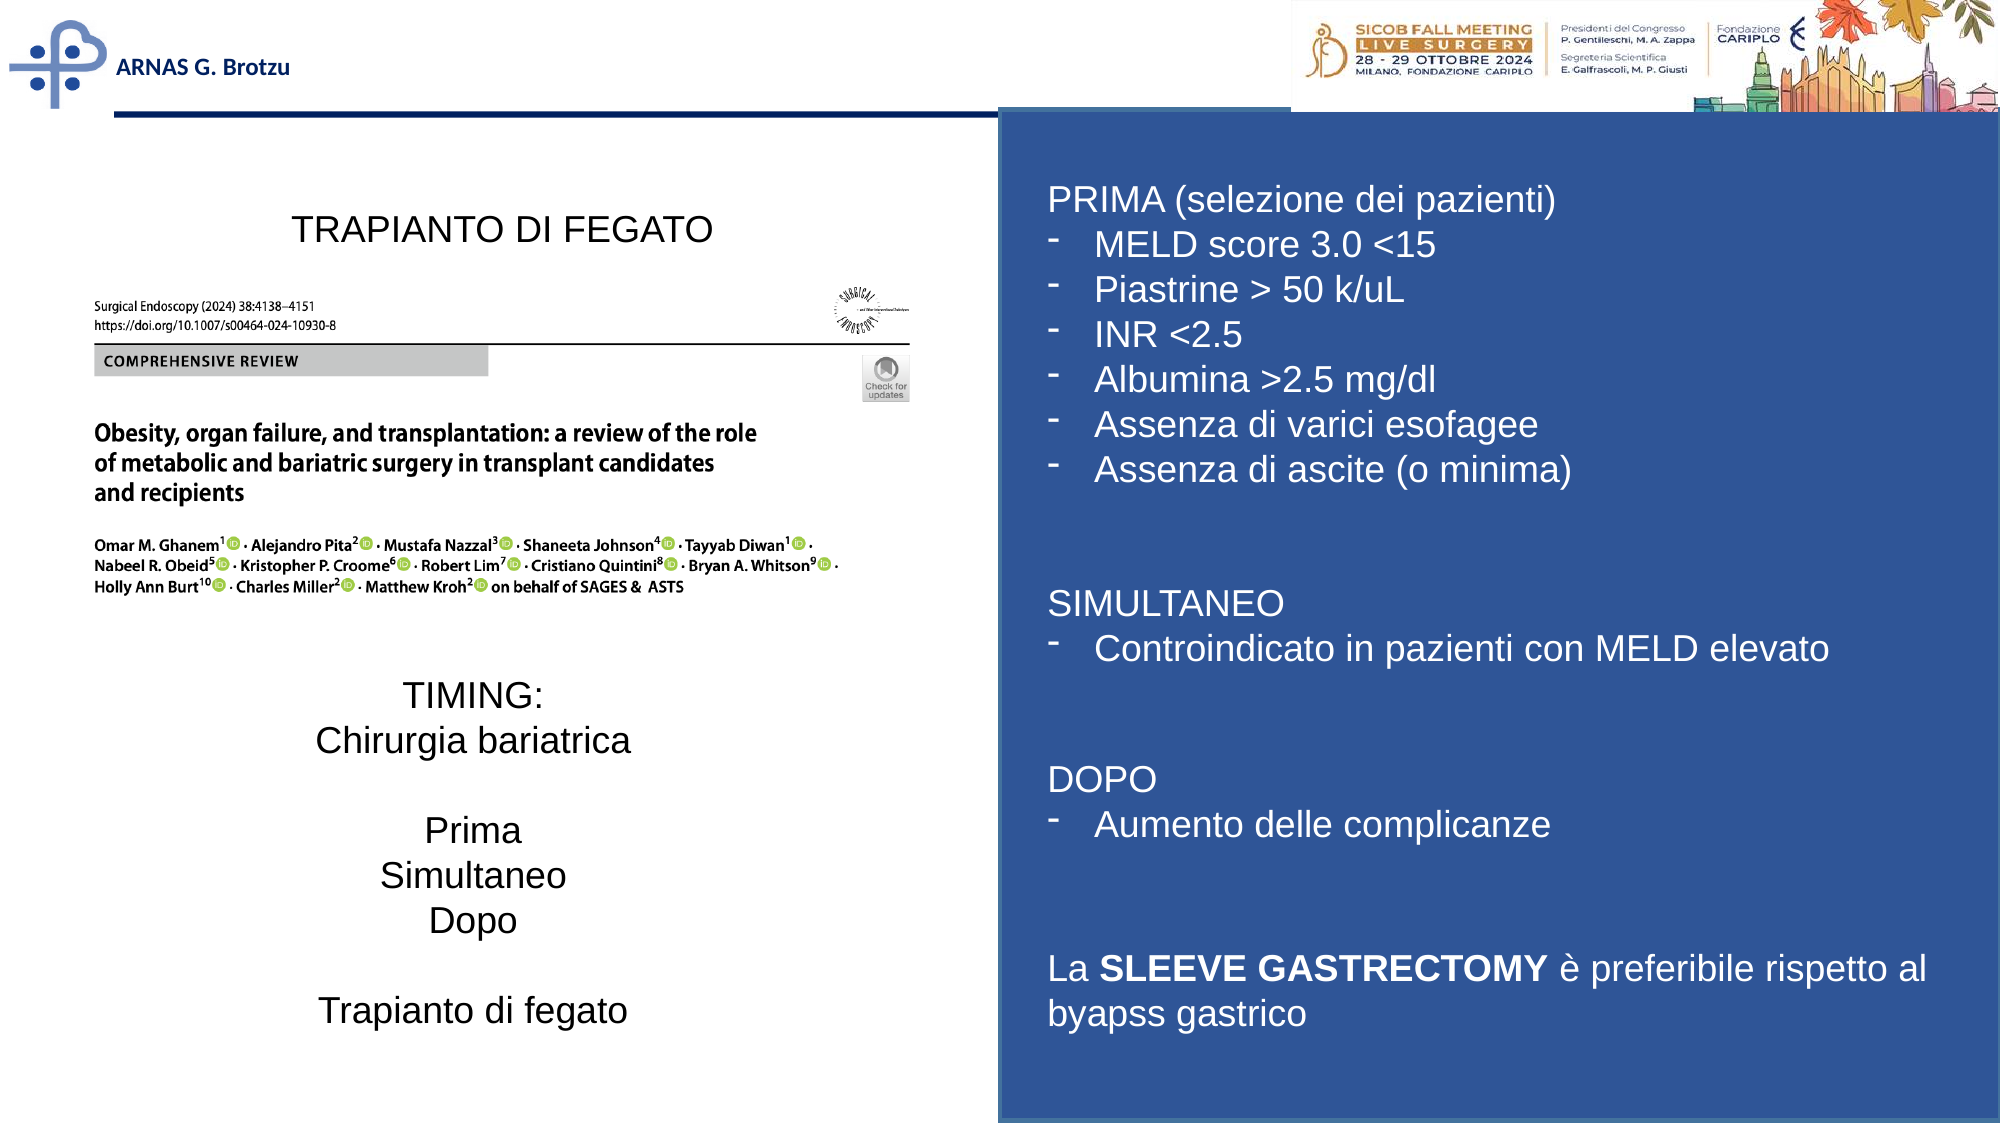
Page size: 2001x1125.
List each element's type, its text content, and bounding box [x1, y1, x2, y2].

text_box SIMULTANEO Controindicato in pazienti con MELD elevato [1032, 571, 1968, 676]
text_box TRAPIANTO DI FEGATO [276, 197, 730, 258]
text_box PRIMA (selezione dei pazienti) MELD score 3.0 <15 Piastrine > 50 k/uL INR <2.5 Albumina >2.5 mg/dl Assenza di varici esofagee Assenza di ascite (o minima) [1032, 167, 1968, 498]
picture [80, 285, 932, 616]
picture [1291, 0, 1999, 112]
text_box [998, 107, 2000, 1123]
text_box La SLEEVE GASTRECTOMY è preferibile rispetto al byapss gastrico [1032, 936, 1968, 1042]
text_box TIMING: Chirurgia bariatrica Prima Simultaneo Dopo Trapianto di fegato [136, 664, 811, 1039]
picture [9, 20, 107, 109]
text_box DOPO Aumento delle complicanze [1032, 747, 1968, 853]
